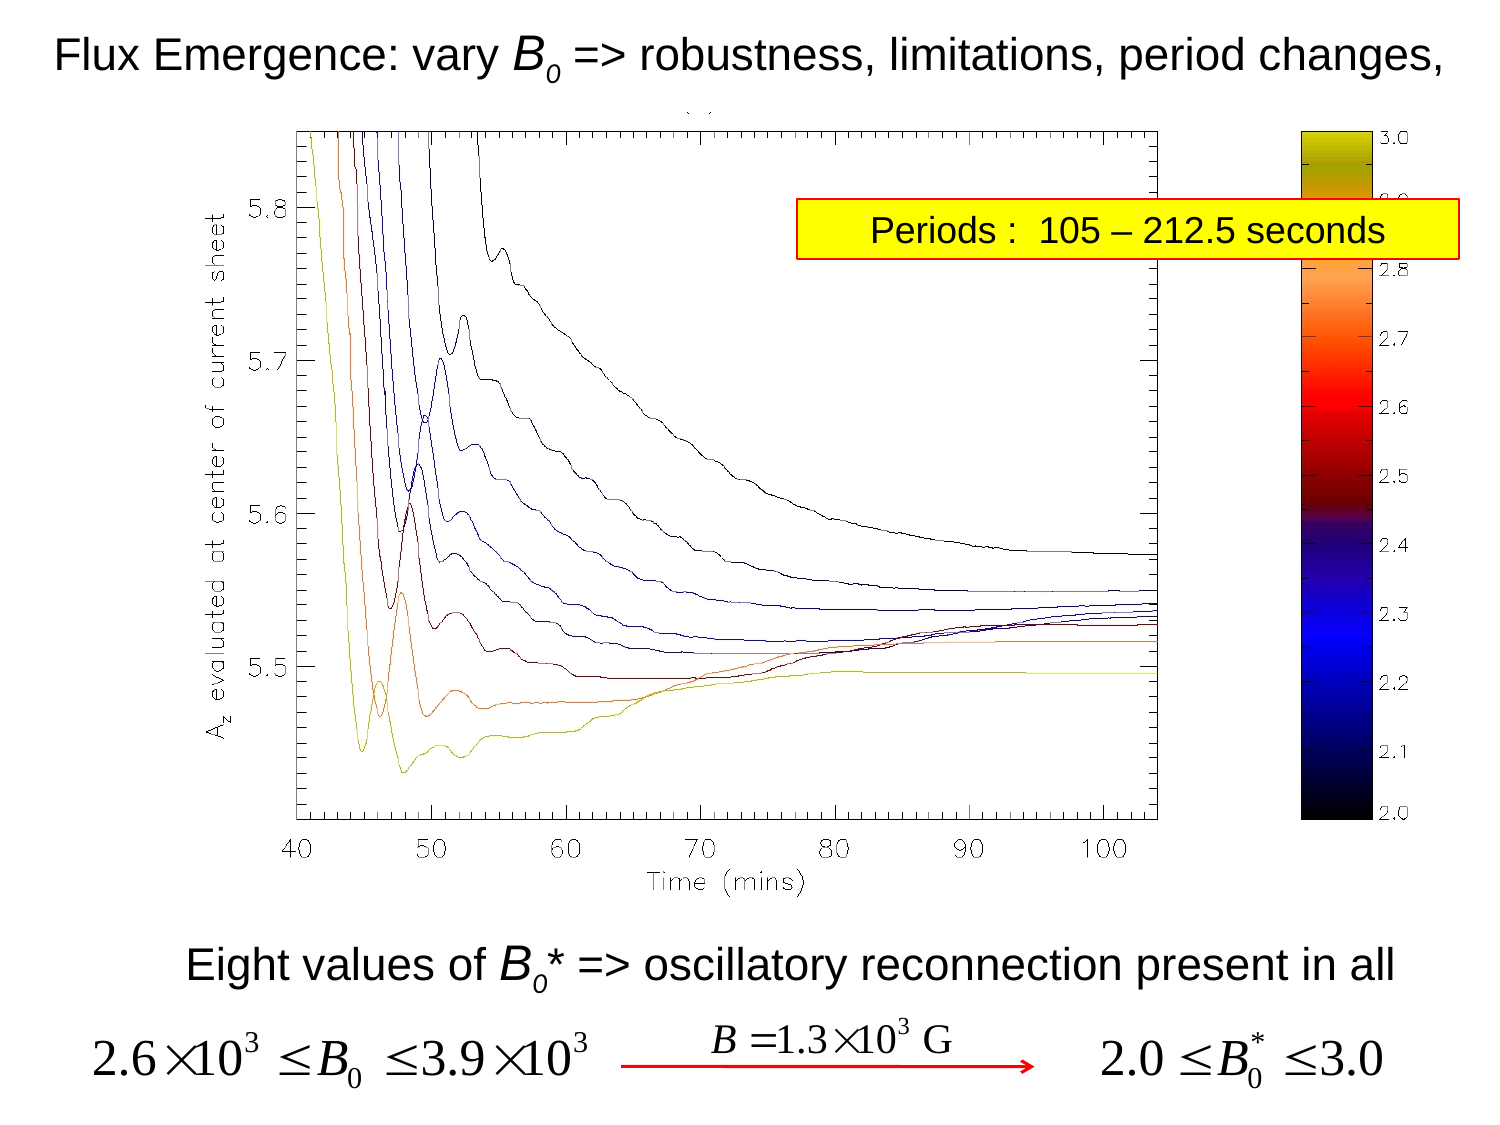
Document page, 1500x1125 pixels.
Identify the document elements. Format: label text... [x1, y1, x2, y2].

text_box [702, 1007, 963, 1064]
picture [81, 111, 1459, 940]
text_box Eight values of B0* => oscillatory reconnection present in all [0, 925, 1500, 1059]
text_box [83, 1019, 598, 1102]
title Flux Emergence: vary B0 => robustness, limitations, period changes, [0, 0, 1500, 122]
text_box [1091, 1019, 1395, 1102]
